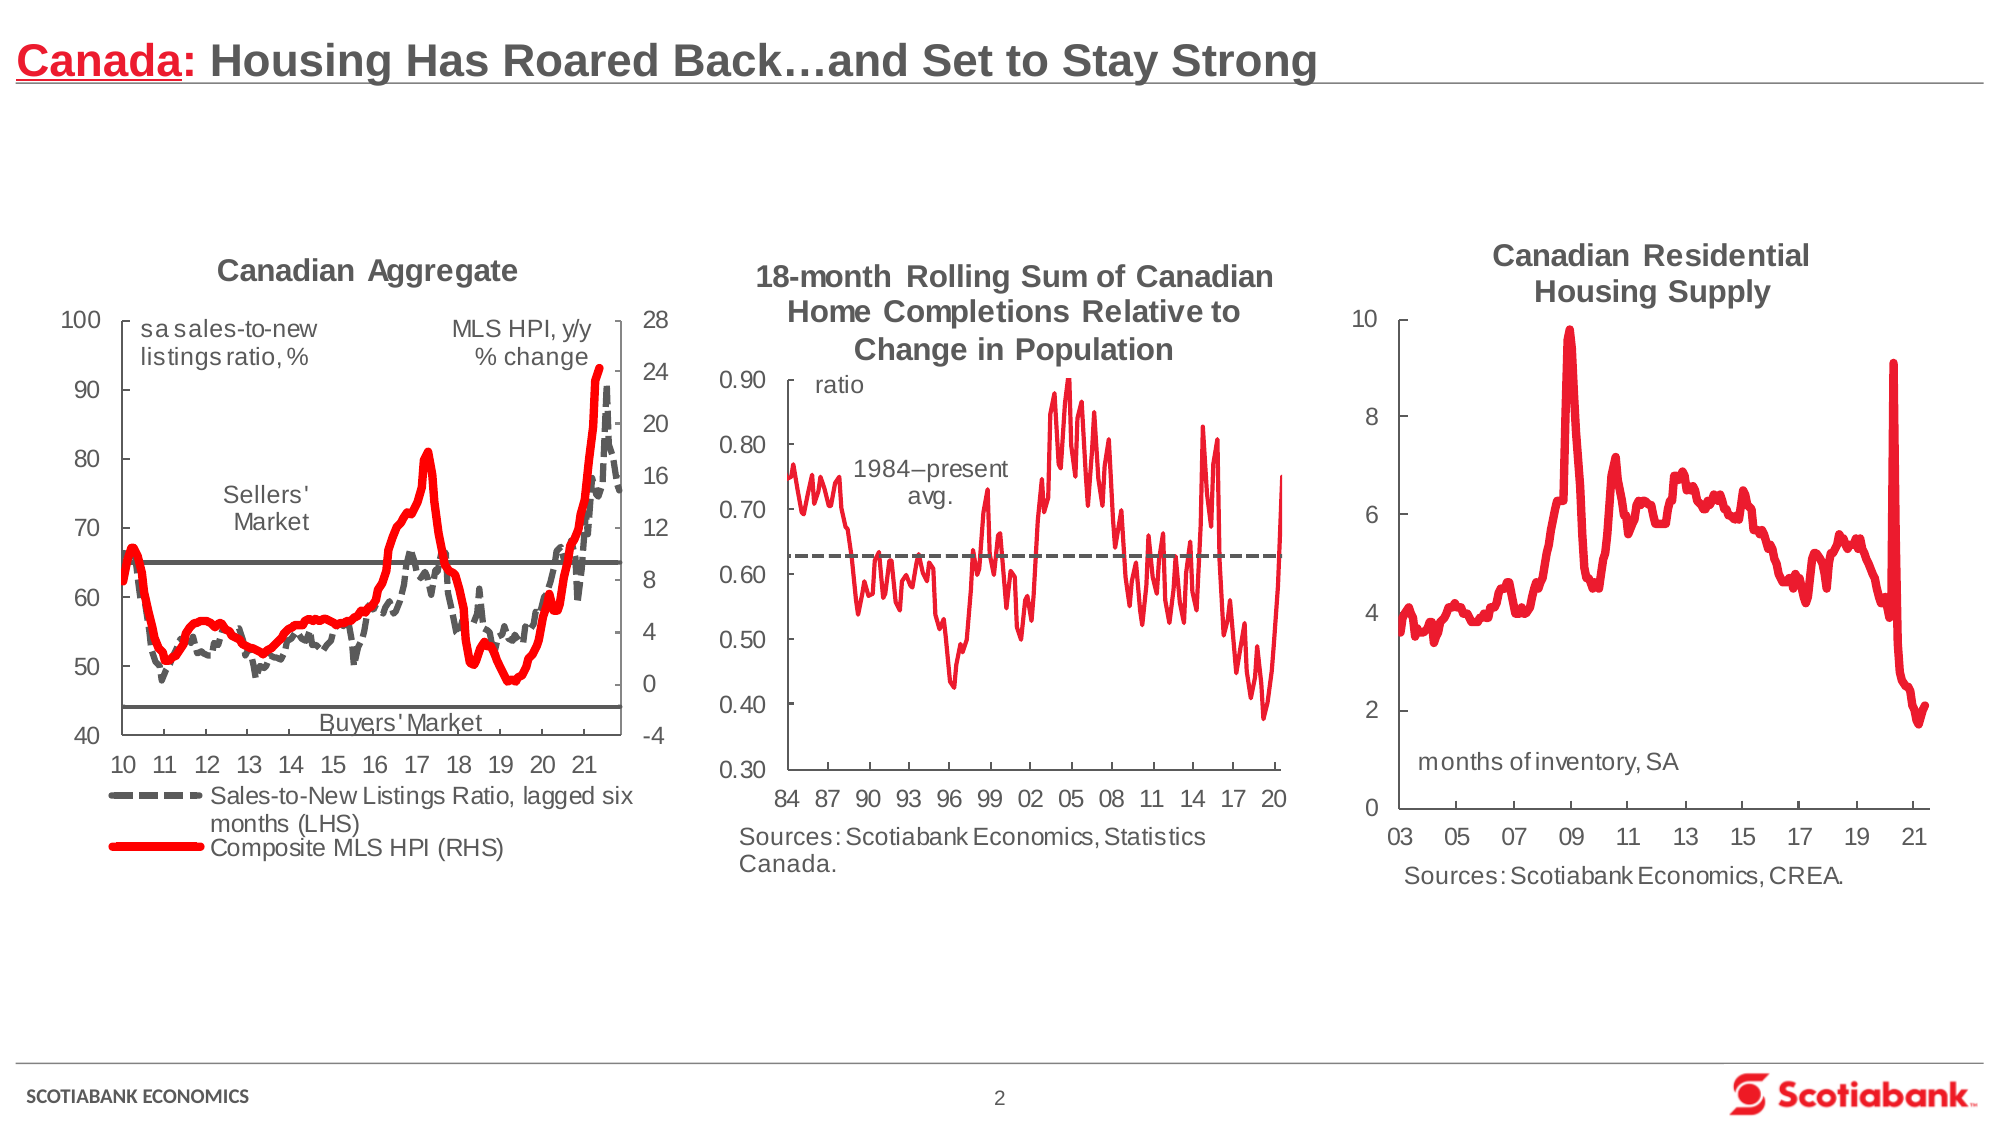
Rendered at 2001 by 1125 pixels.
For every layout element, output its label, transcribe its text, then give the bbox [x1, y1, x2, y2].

text_box Canada: Housing Has Roared Back…and Set to Stay Strong [16, 36, 1978, 79]
picture [1345, 224, 1947, 901]
picture [1724, 1064, 1988, 1125]
picture [713, 238, 1314, 887]
picture [53, 240, 673, 887]
